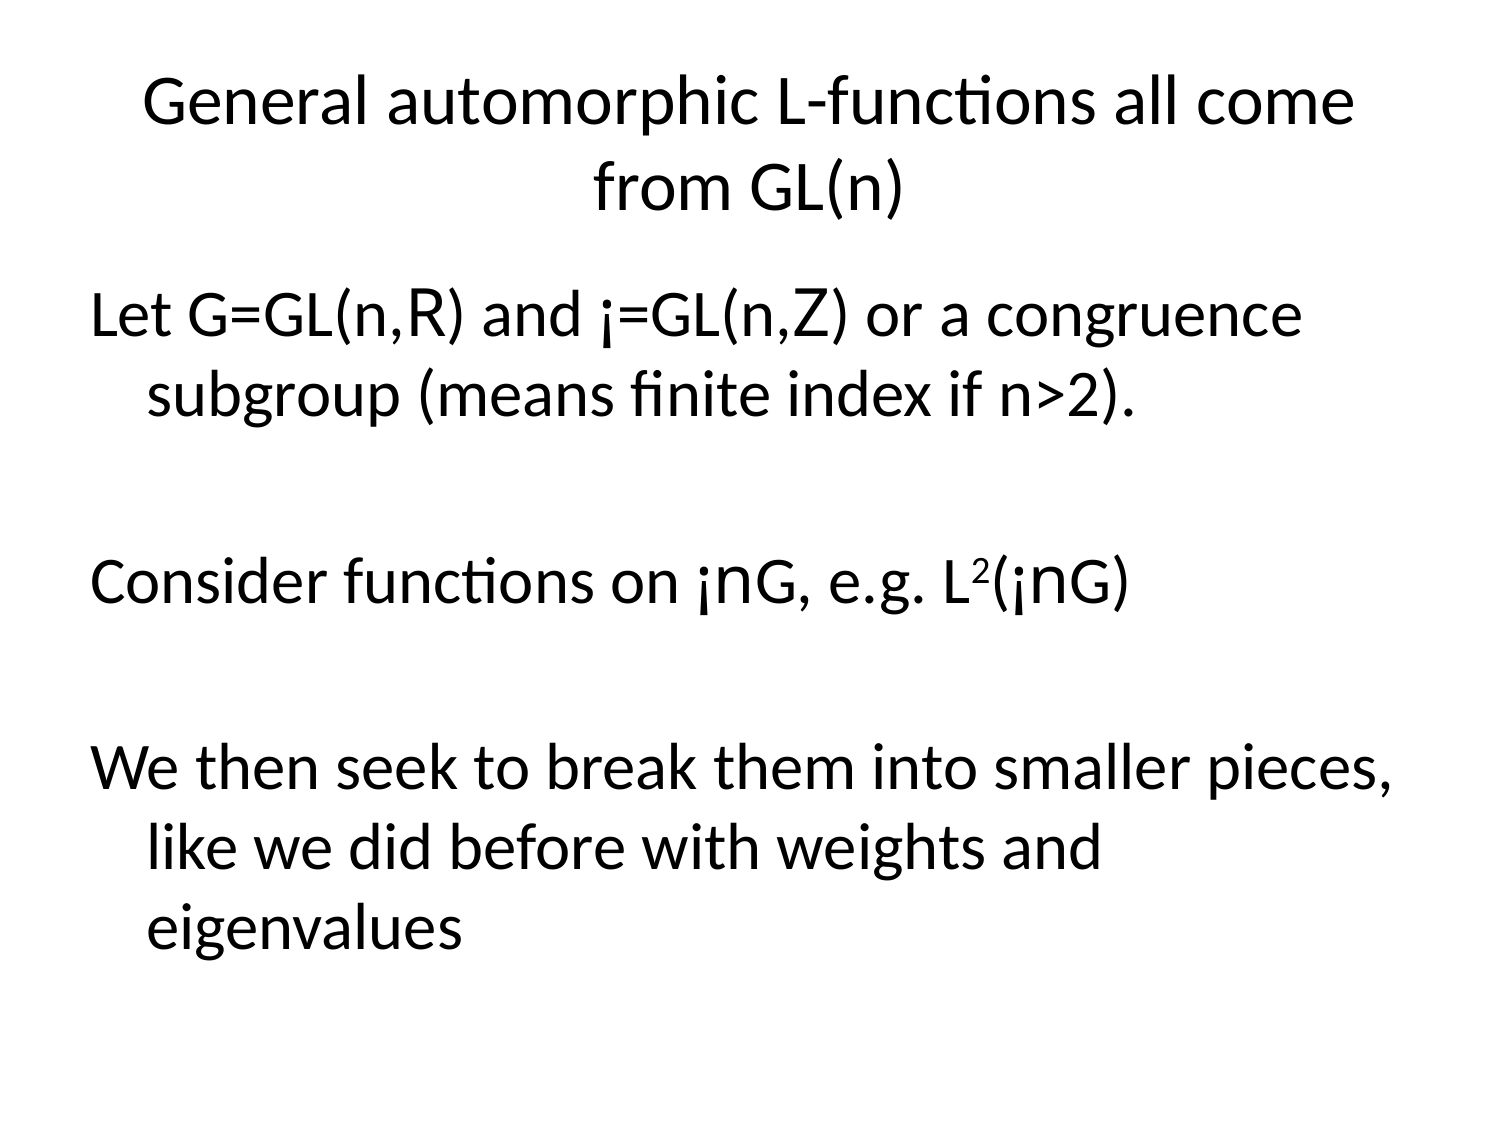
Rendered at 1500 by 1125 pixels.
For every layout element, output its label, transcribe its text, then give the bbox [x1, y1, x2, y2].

title General automorphic L-functions all come from GL(n) [75, 45, 1425, 233]
list Let G=GL(n,R) and ¡=GL(n,Z) or a congruence subgroup (means finite index if n>2). Consider functions on ¡nG, e.g. L2(¡nG) We then seek to break them into smaller pieces, like we did before with weights and eigenvalues [75, 262, 1425, 1005]
